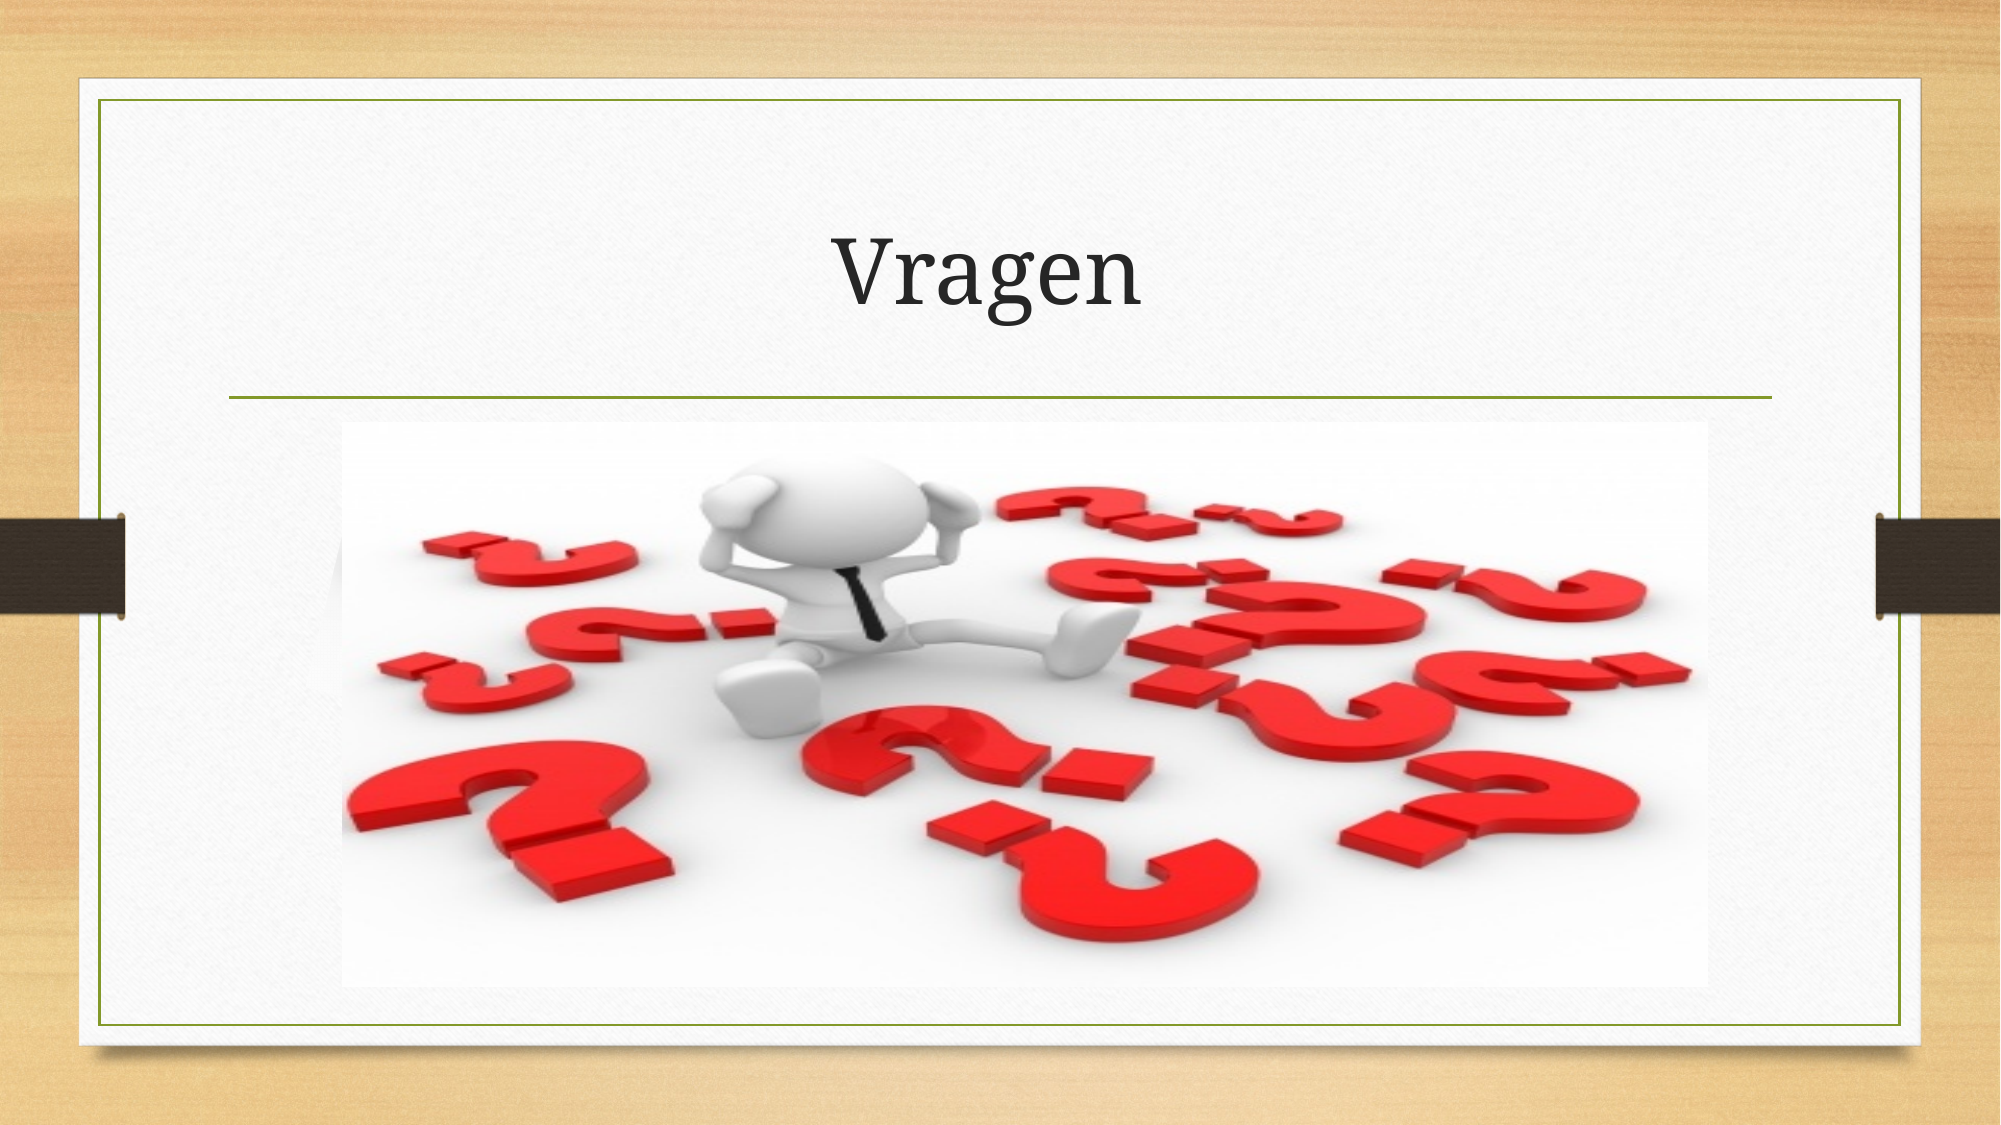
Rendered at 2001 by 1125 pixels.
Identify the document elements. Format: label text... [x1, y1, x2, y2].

title Vragen [212, 161, 1788, 375]
picture [0, 0, 2001, 1125]
